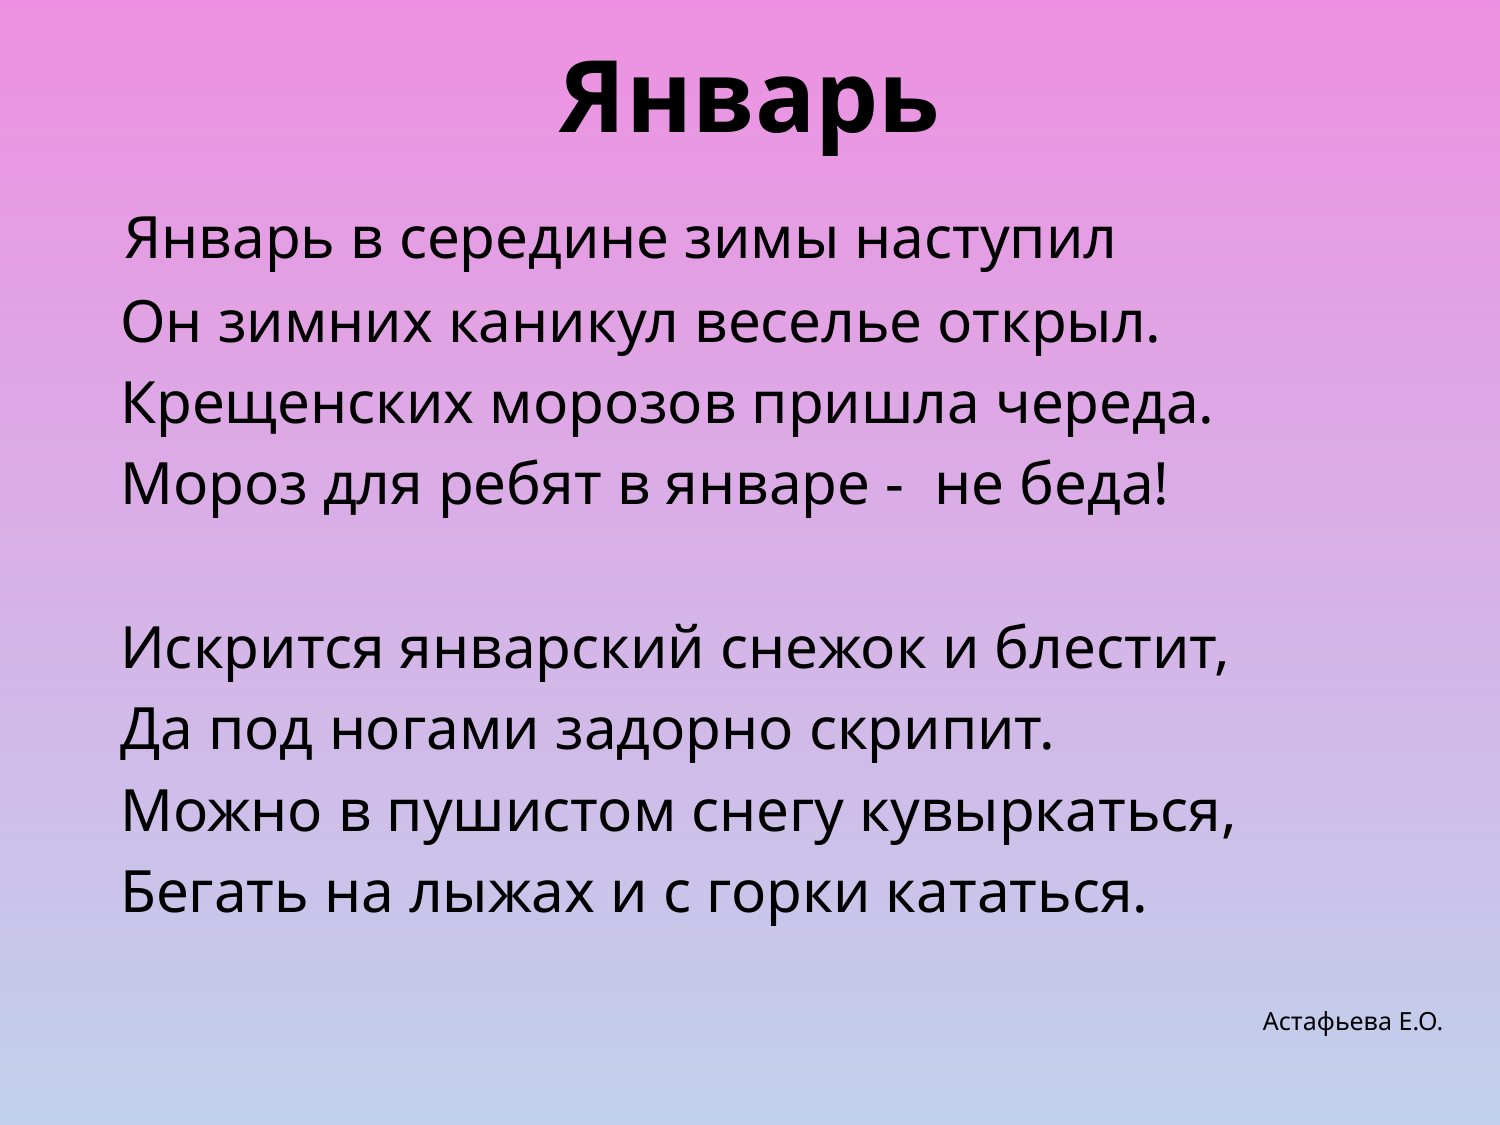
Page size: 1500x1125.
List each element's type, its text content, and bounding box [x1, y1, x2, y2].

list Январь в середине зимы наступил Он зимних каникул веселье открыл. Крещенских морозов пришла череда. Мороз для ребят в январе - не беда! Искрится январский снежок и блестит, Да под ногами задорно скрипит. Можно в пушистом снегу кувыркаться, Бегать на лыжах и с горки кататься. Астафьева Е.О. [75, 184, 1459, 1125]
title Январь [75, 0, 1425, 184]
